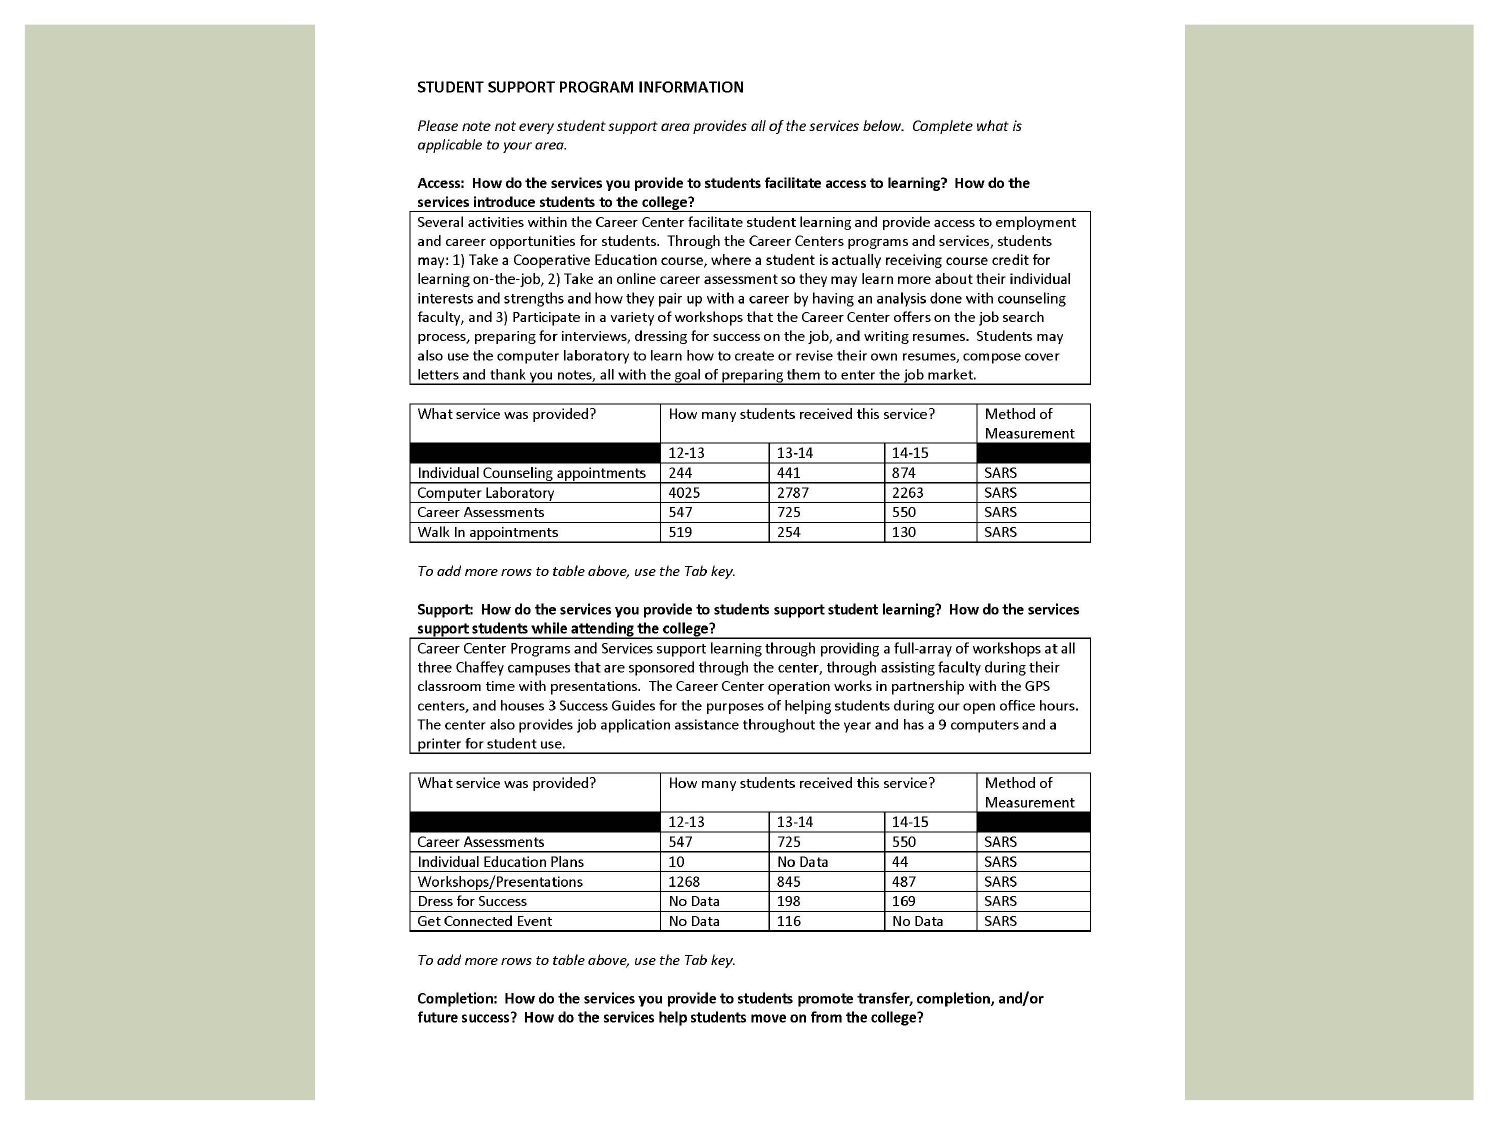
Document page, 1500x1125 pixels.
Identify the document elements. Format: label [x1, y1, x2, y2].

picture [314, 0, 1185, 1125]
